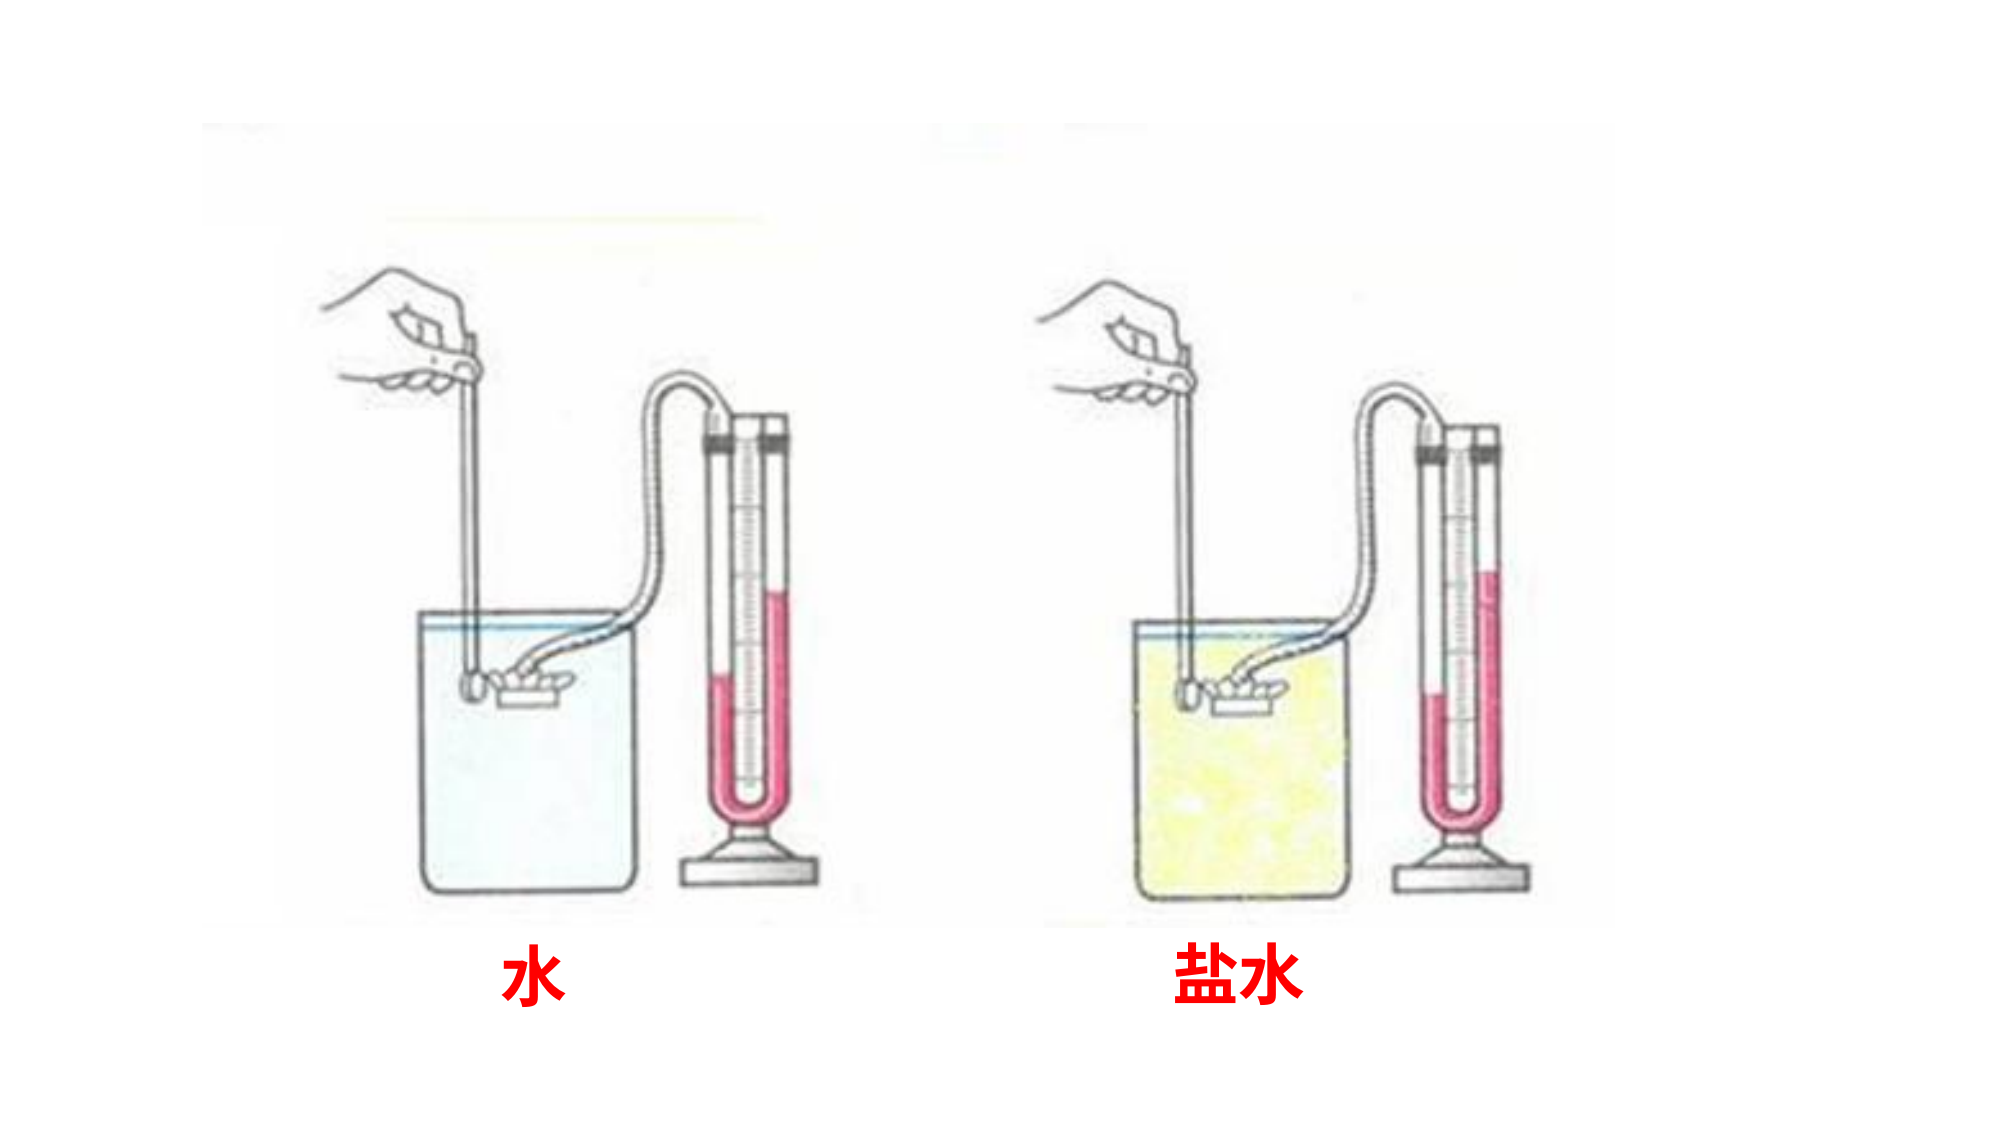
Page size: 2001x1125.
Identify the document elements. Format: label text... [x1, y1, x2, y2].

text_box 盐水 [1157, 928, 1382, 1020]
text_box 水 [485, 928, 632, 1023]
picture [202, 123, 1615, 928]
